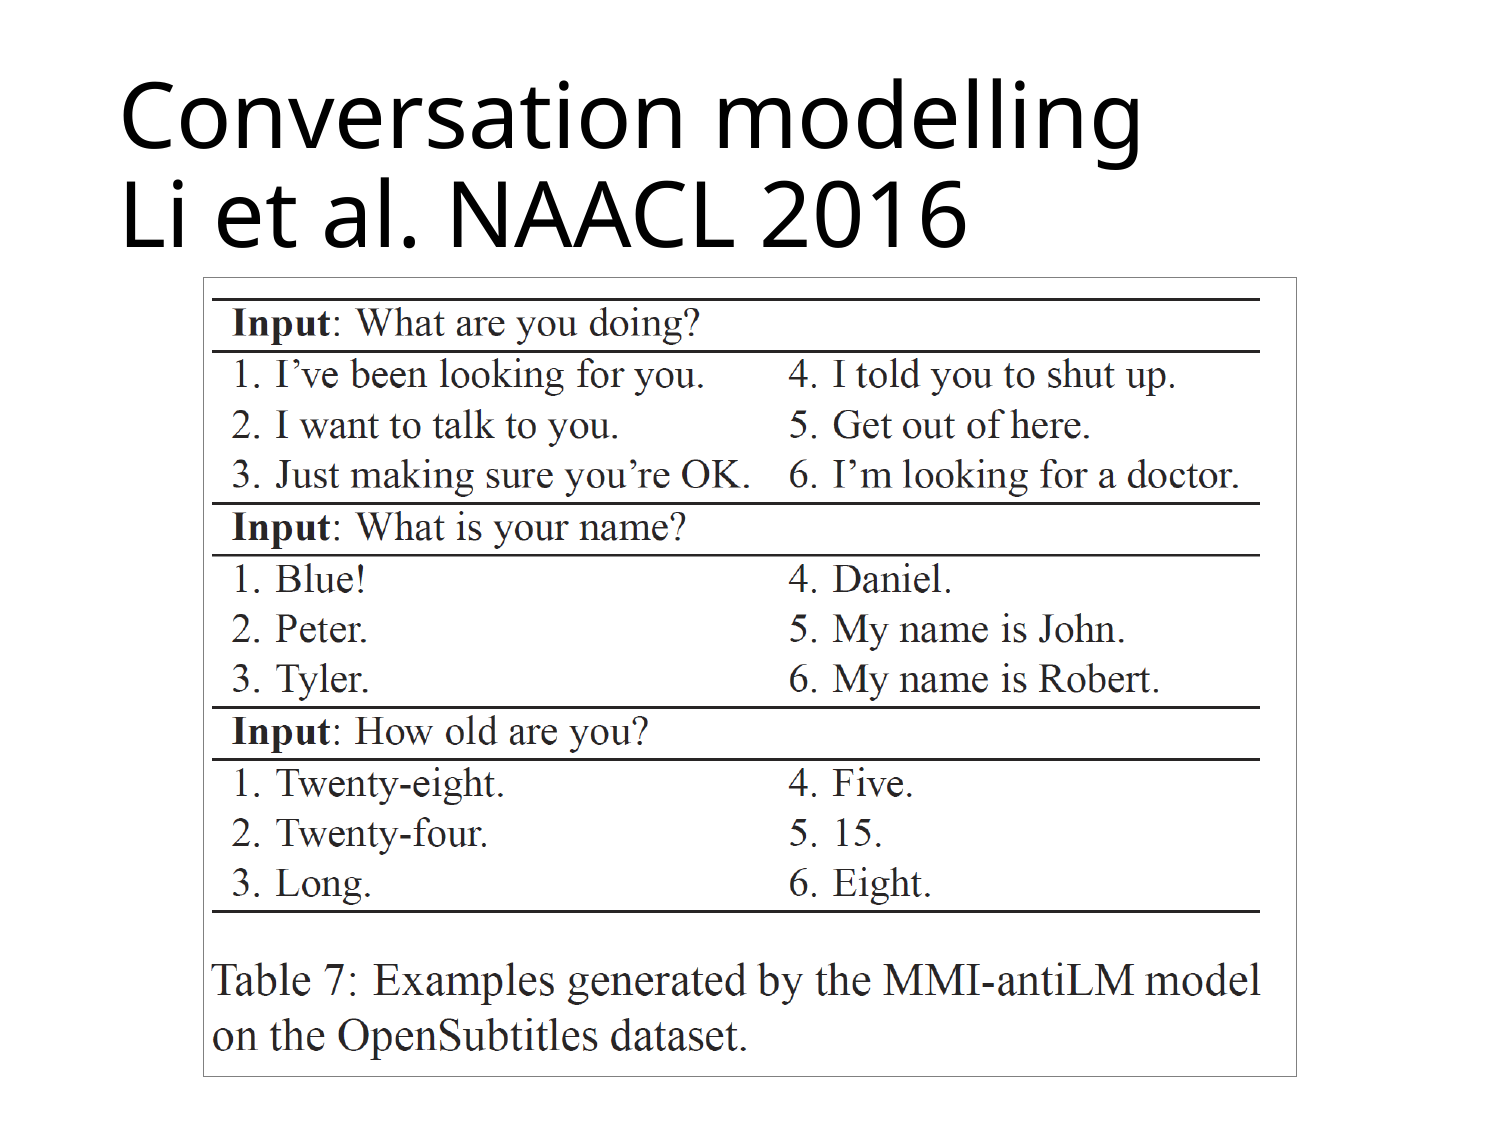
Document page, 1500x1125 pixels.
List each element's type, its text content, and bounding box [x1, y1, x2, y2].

title Conversation modelling Li et al. NAACL 2016 [103, 59, 1397, 278]
picture [203, 277, 1297, 1077]
